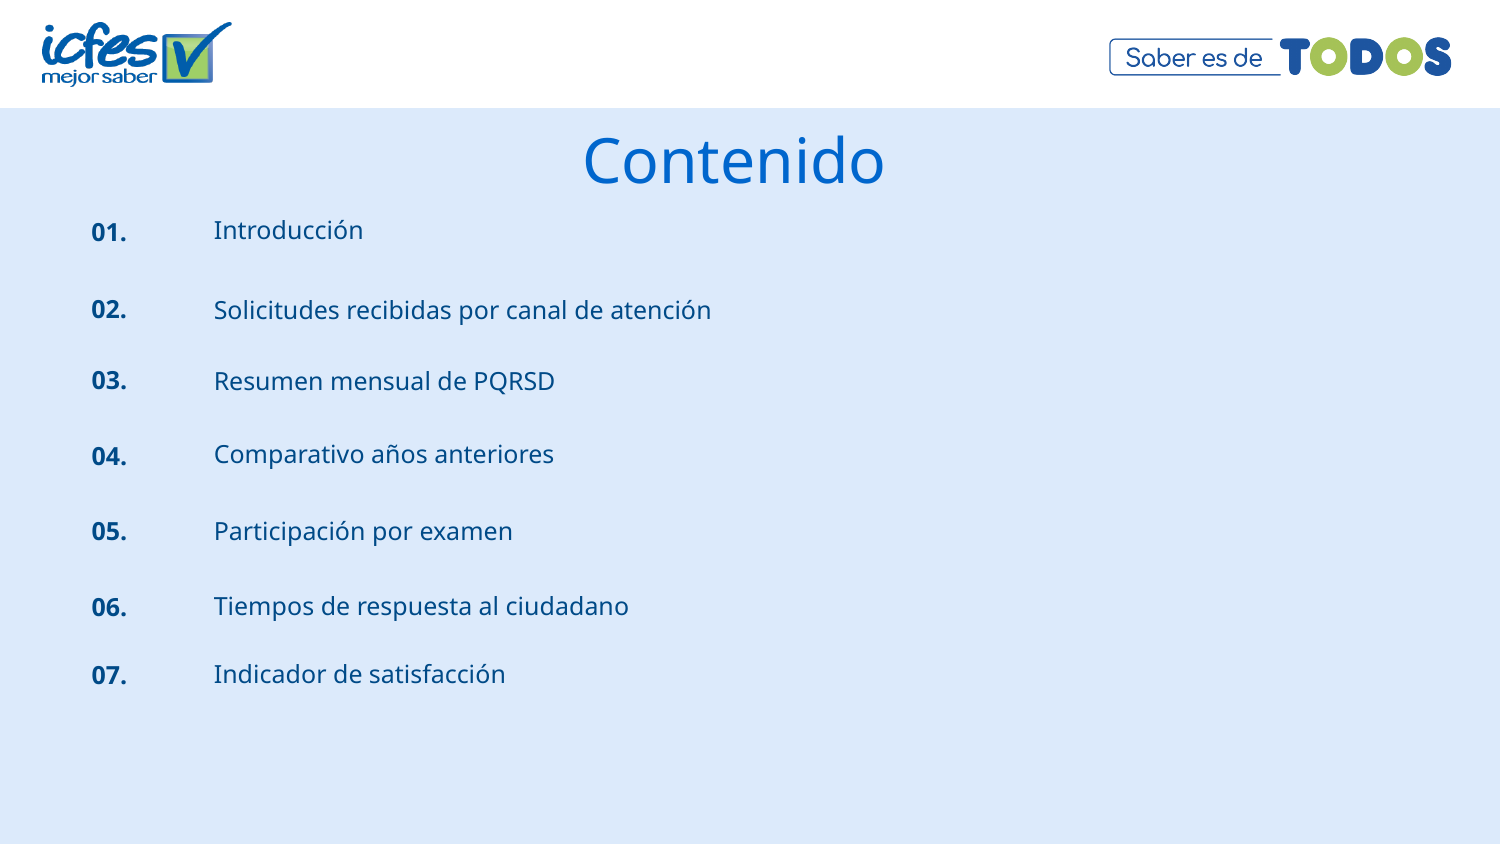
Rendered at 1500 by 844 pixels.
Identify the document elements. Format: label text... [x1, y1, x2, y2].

picture [1102, 29, 1459, 84]
text_box 05. [44, 513, 139, 558]
text_box Contenido [570, 110, 1107, 216]
list Resumen mensual de PQRSD [164, 362, 780, 436]
text_box 06. [44, 589, 139, 635]
list Introducción [164, 212, 504, 286]
picture [42, 21, 232, 87]
text_box Comparativo años anteriores [164, 436, 765, 510]
text_box Tiempos de respuesta al ciudadano [164, 588, 714, 656]
text_box Indicador de satisfacción [164, 656, 714, 730]
list 01. [44, 214, 139, 259]
list 02. [44, 291, 139, 337]
list Solicitudes recibidas por canal de atención [164, 292, 780, 362]
text_box Participación por examen [164, 513, 714, 587]
text_box 04. [44, 437, 139, 483]
text_box 07. [44, 657, 139, 703]
list 03. [44, 362, 139, 408]
